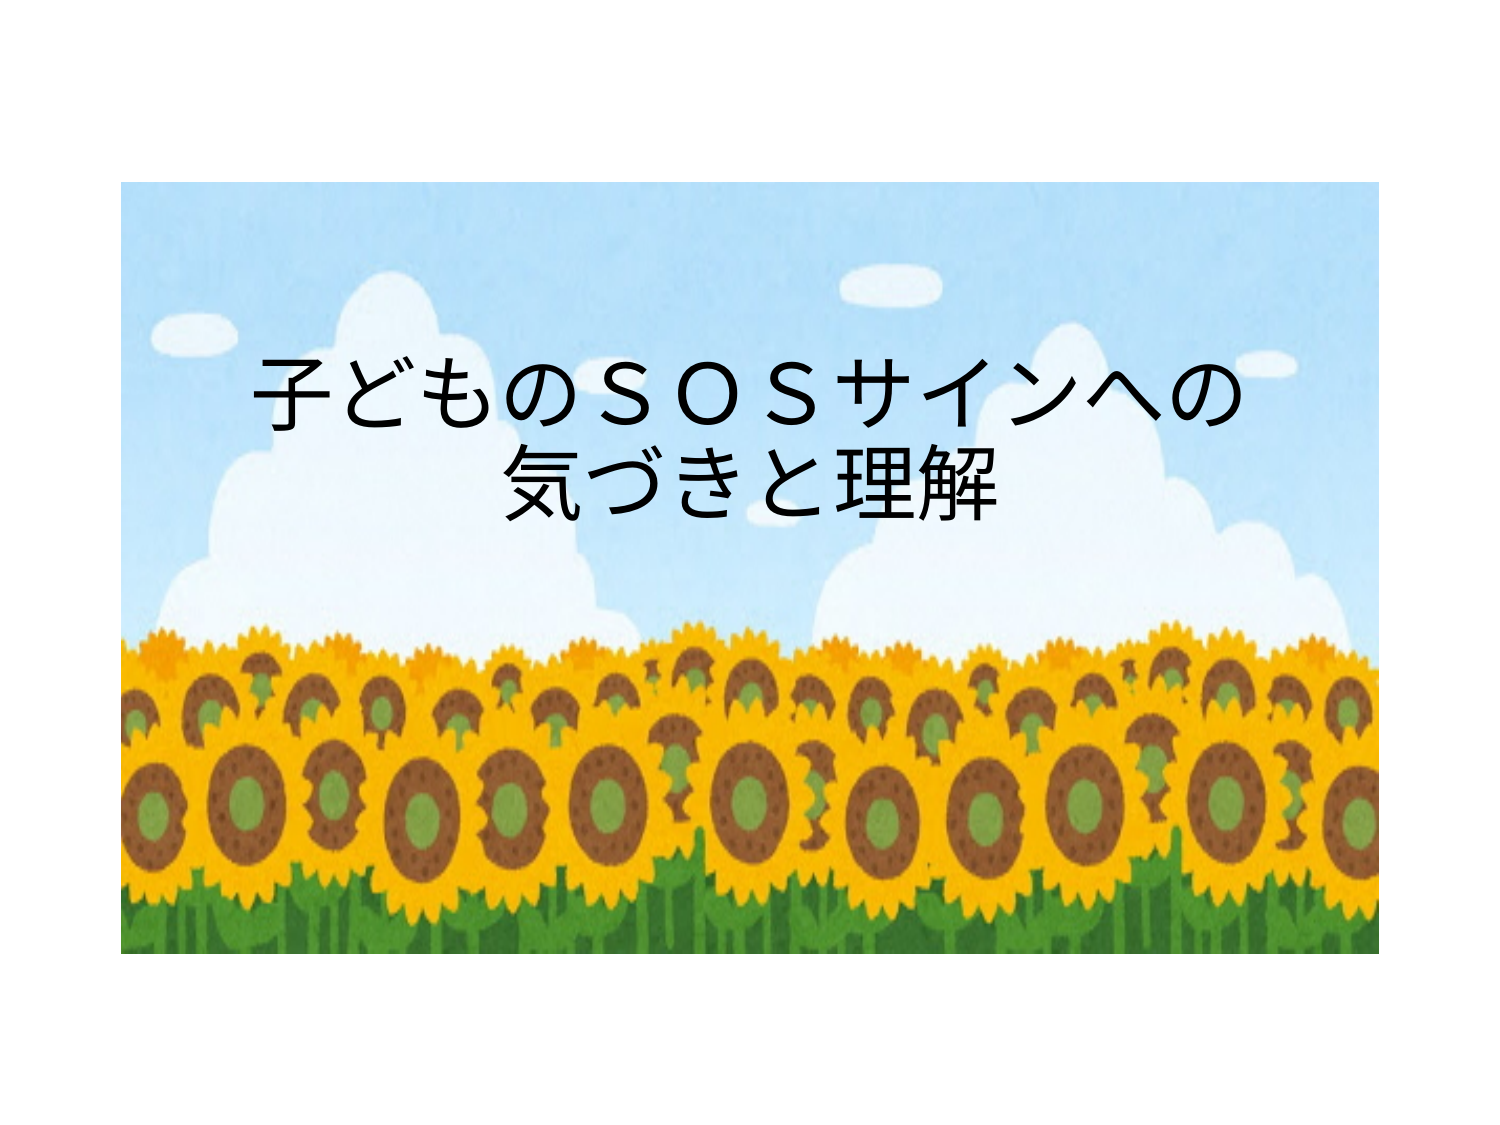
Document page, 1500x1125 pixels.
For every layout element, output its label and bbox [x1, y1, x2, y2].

picture [121, 182, 1379, 955]
